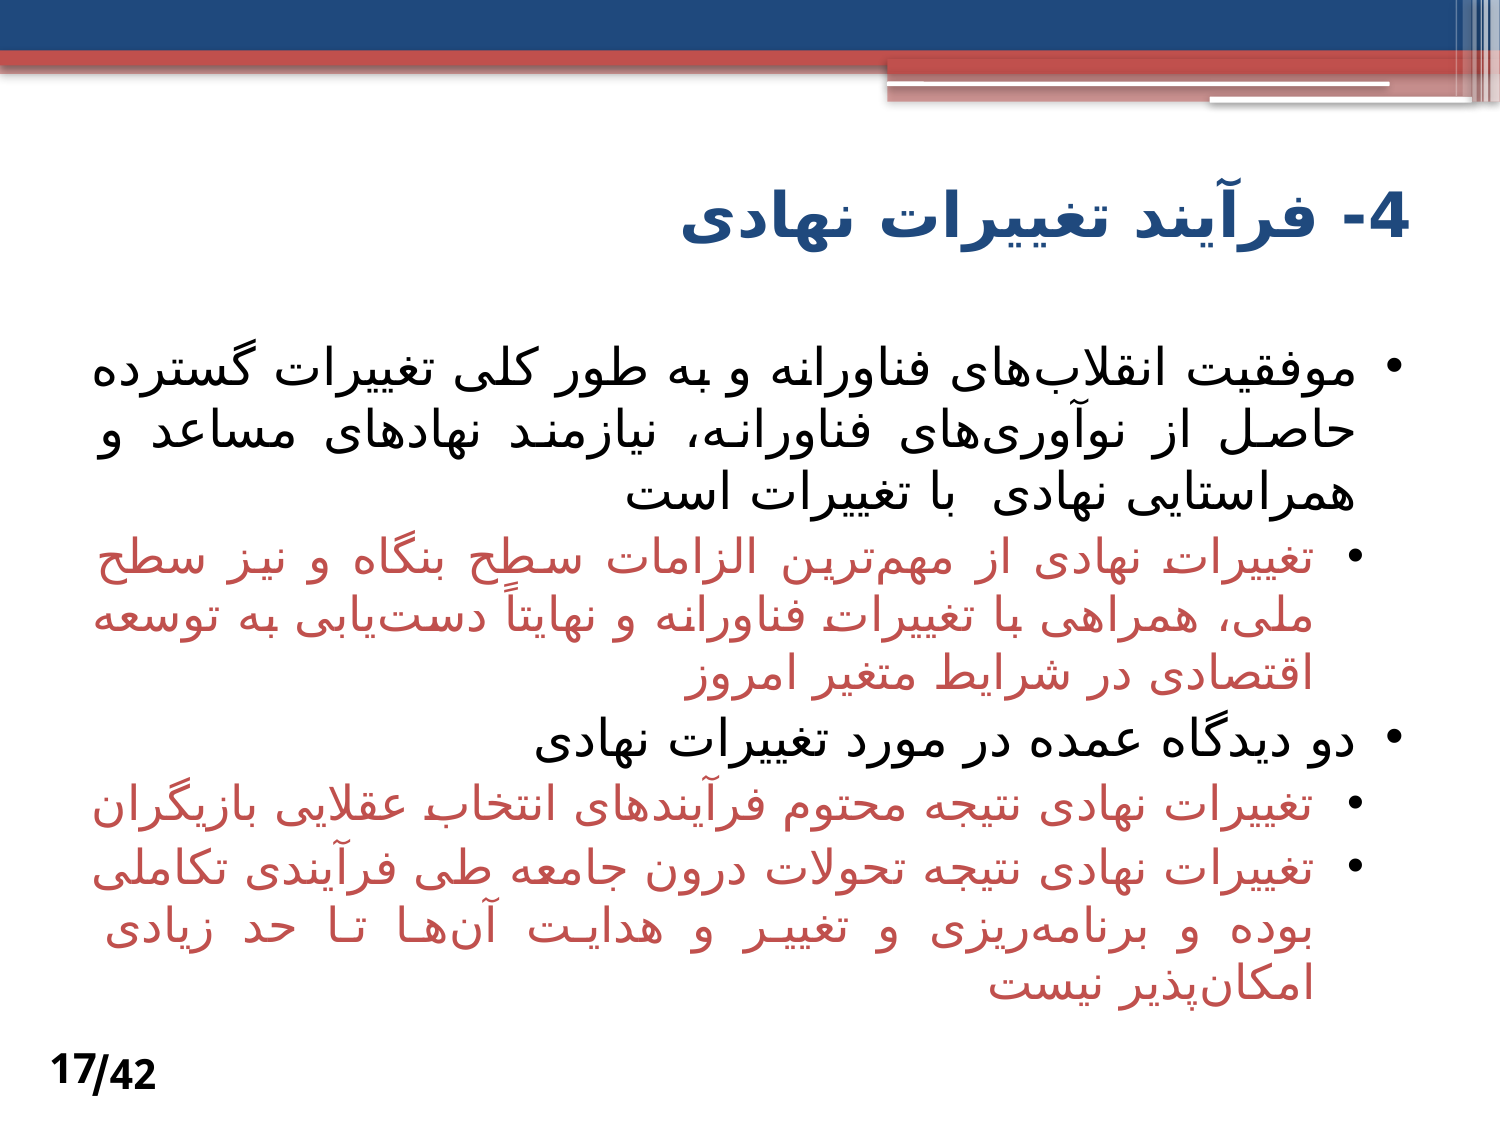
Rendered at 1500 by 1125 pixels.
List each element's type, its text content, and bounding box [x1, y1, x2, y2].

text_box 42/ [0, 1040, 172, 1105]
title 4- فرآیند تغییرات نهادی [76, 125, 1427, 301]
list موفقیت انقلاب‌های فناورانه و به طور کلی تغییرات گسترده حاصل از نوآوری‌های فناورانه، نیازمند نهادهای مساعد و همراستایی نهادی با تغییرات است تغییرات نهادی از مهم‌ترین الزامات سطح بنگاه و نیز سطح ملی، همراهی با تغییرات فناورانه و نهایتاً دست‌یابی به توسعه اقتصادی در شرایط متغیر امروز دو دیدگاه عمده در مورد تغییرات نهادی تغییرات نهادی نتیجه محتوم فرآیندهای انتخاب عقلایی بازیگران تغییرات نهادی نتیجه تحولات درون جامعه طی فرآیندی تکاملی بوده و برنامه‌ریزی و تغییر و هدایت آن‌ها تا حد زیادی امکان‌پذیر نیست [76, 326, 1427, 1036]
